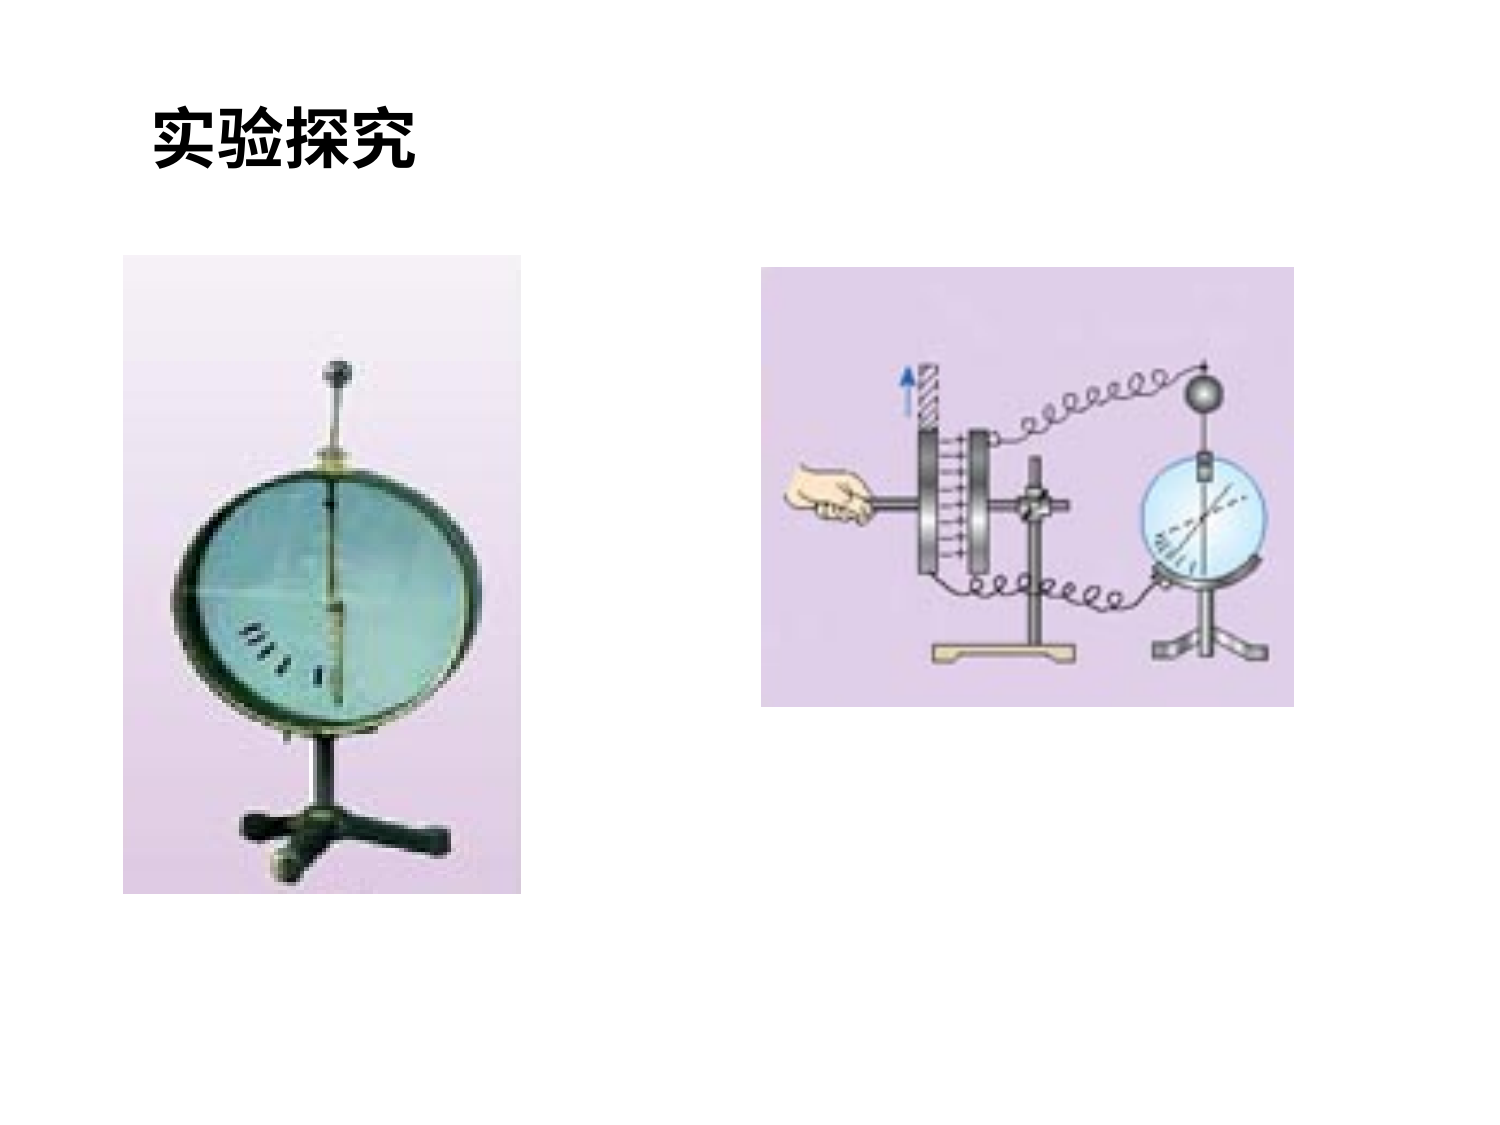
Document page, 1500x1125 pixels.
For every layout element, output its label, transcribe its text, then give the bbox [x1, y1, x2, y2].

text_box 实验探究 [135, 89, 479, 185]
picture [761, 266, 1294, 707]
picture [123, 255, 521, 894]
